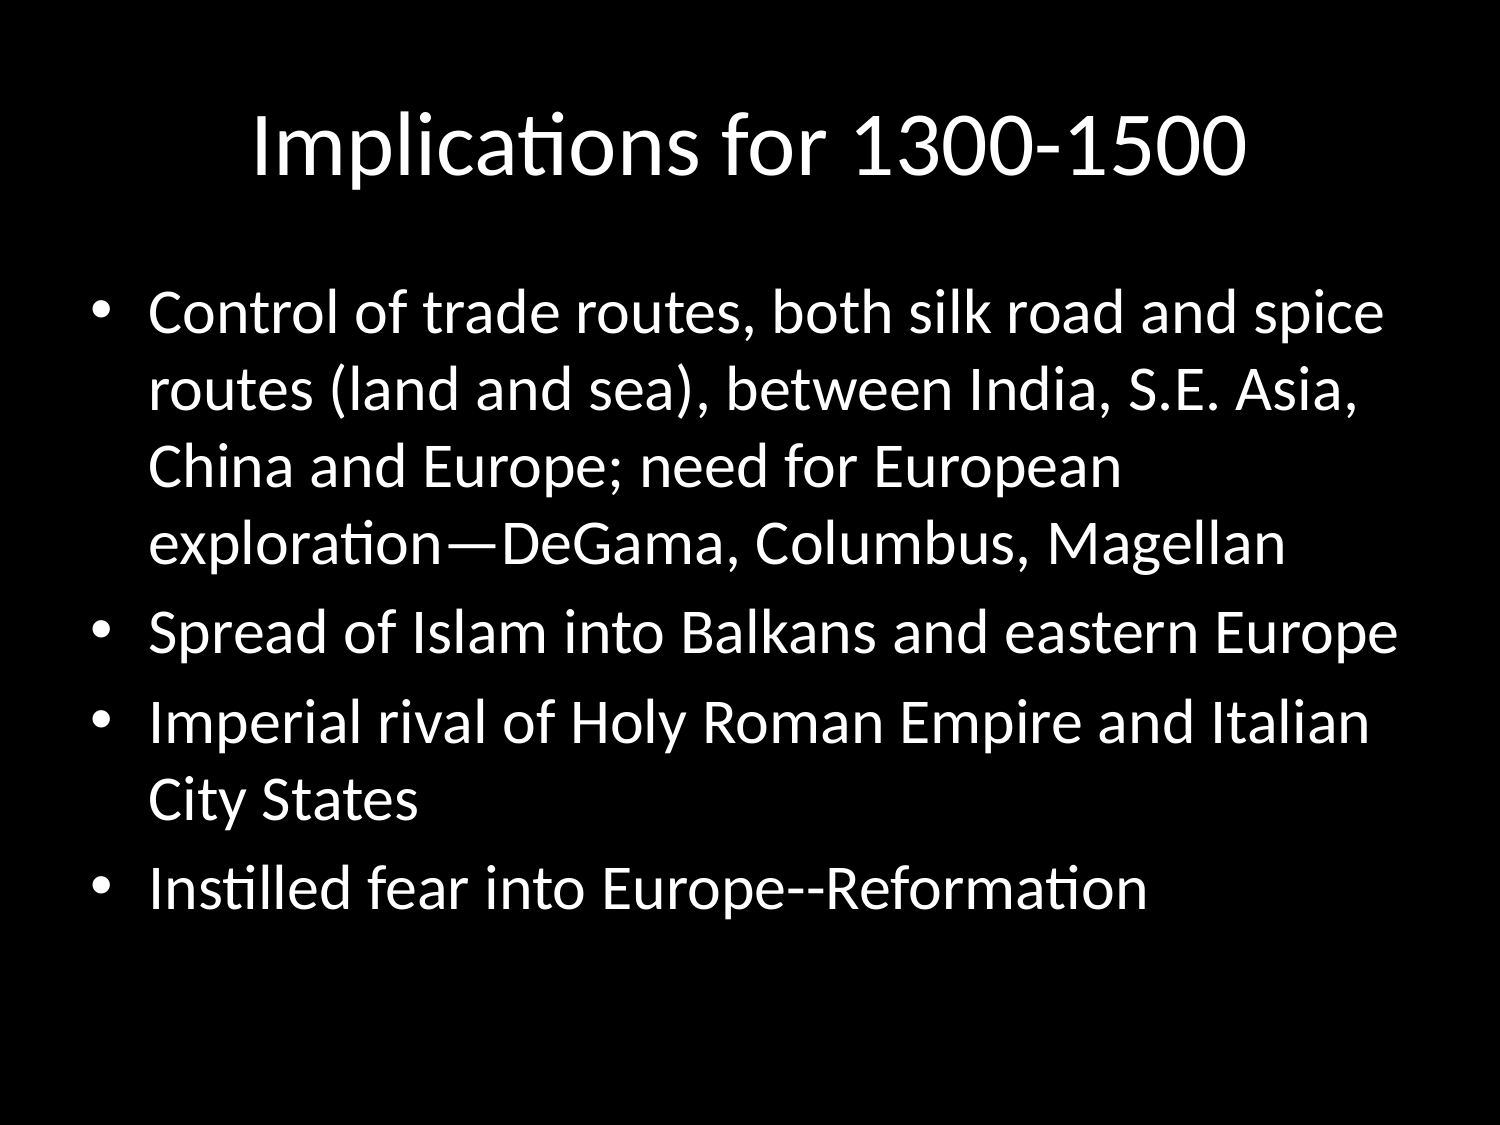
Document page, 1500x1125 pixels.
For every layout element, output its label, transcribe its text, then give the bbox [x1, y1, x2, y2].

list Control of trade routes, both silk road and spice routes (land and sea), between India, S.E. Asia, China and Europe; need for European exploration—DeGama, Columbus, Magellan Spread of Islam into Balkans and eastern Europe Imperial rival of Holy Roman Empire and Italian City States Instilled fear into Europe--Reformation [75, 262, 1425, 1005]
title Implications for 1300-1500 [75, 45, 1425, 233]
